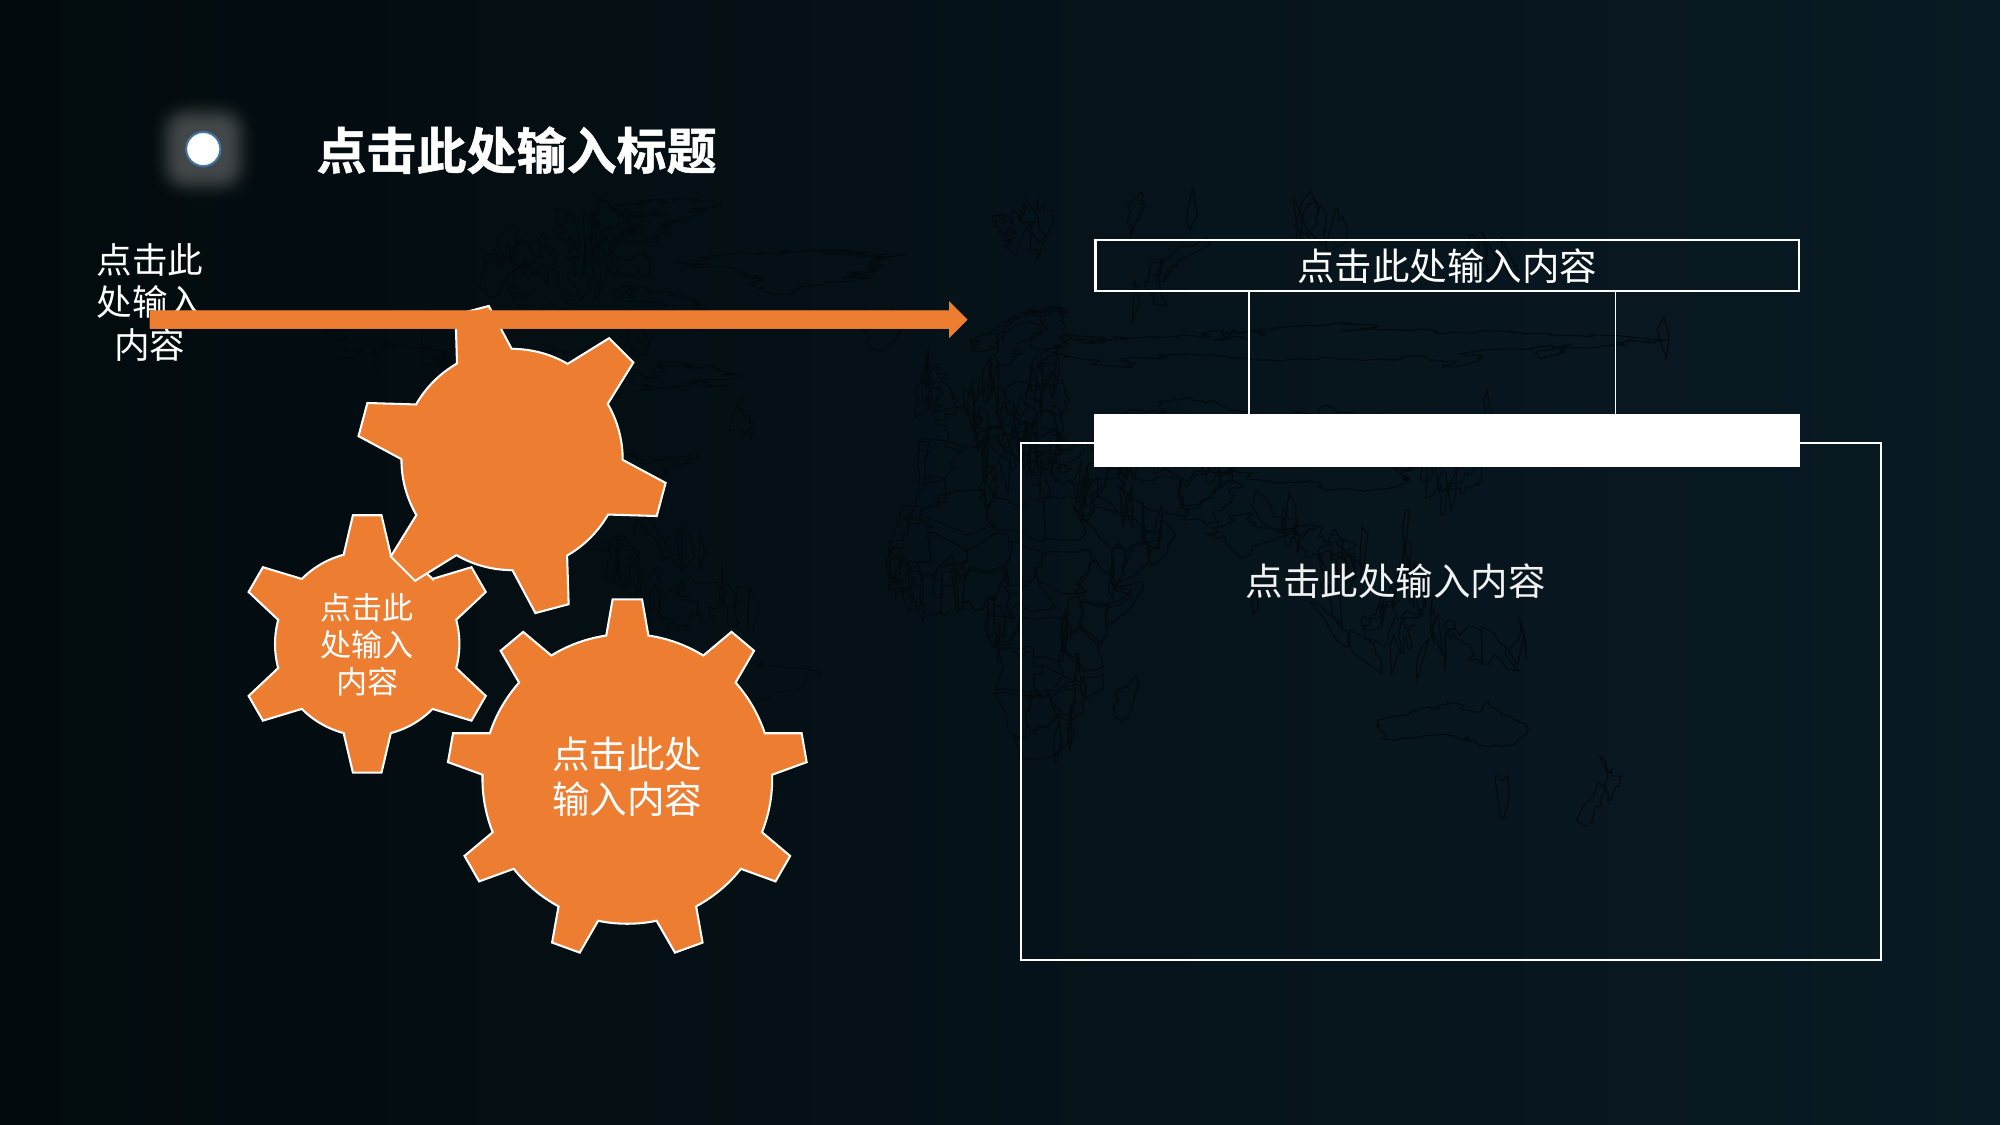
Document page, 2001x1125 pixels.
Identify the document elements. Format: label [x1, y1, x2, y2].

text_box [321, 186, 1670, 865]
text_box [0, 301, 968, 960]
text_box [1021, 239, 1881, 961]
text_box [186, 111, 736, 188]
